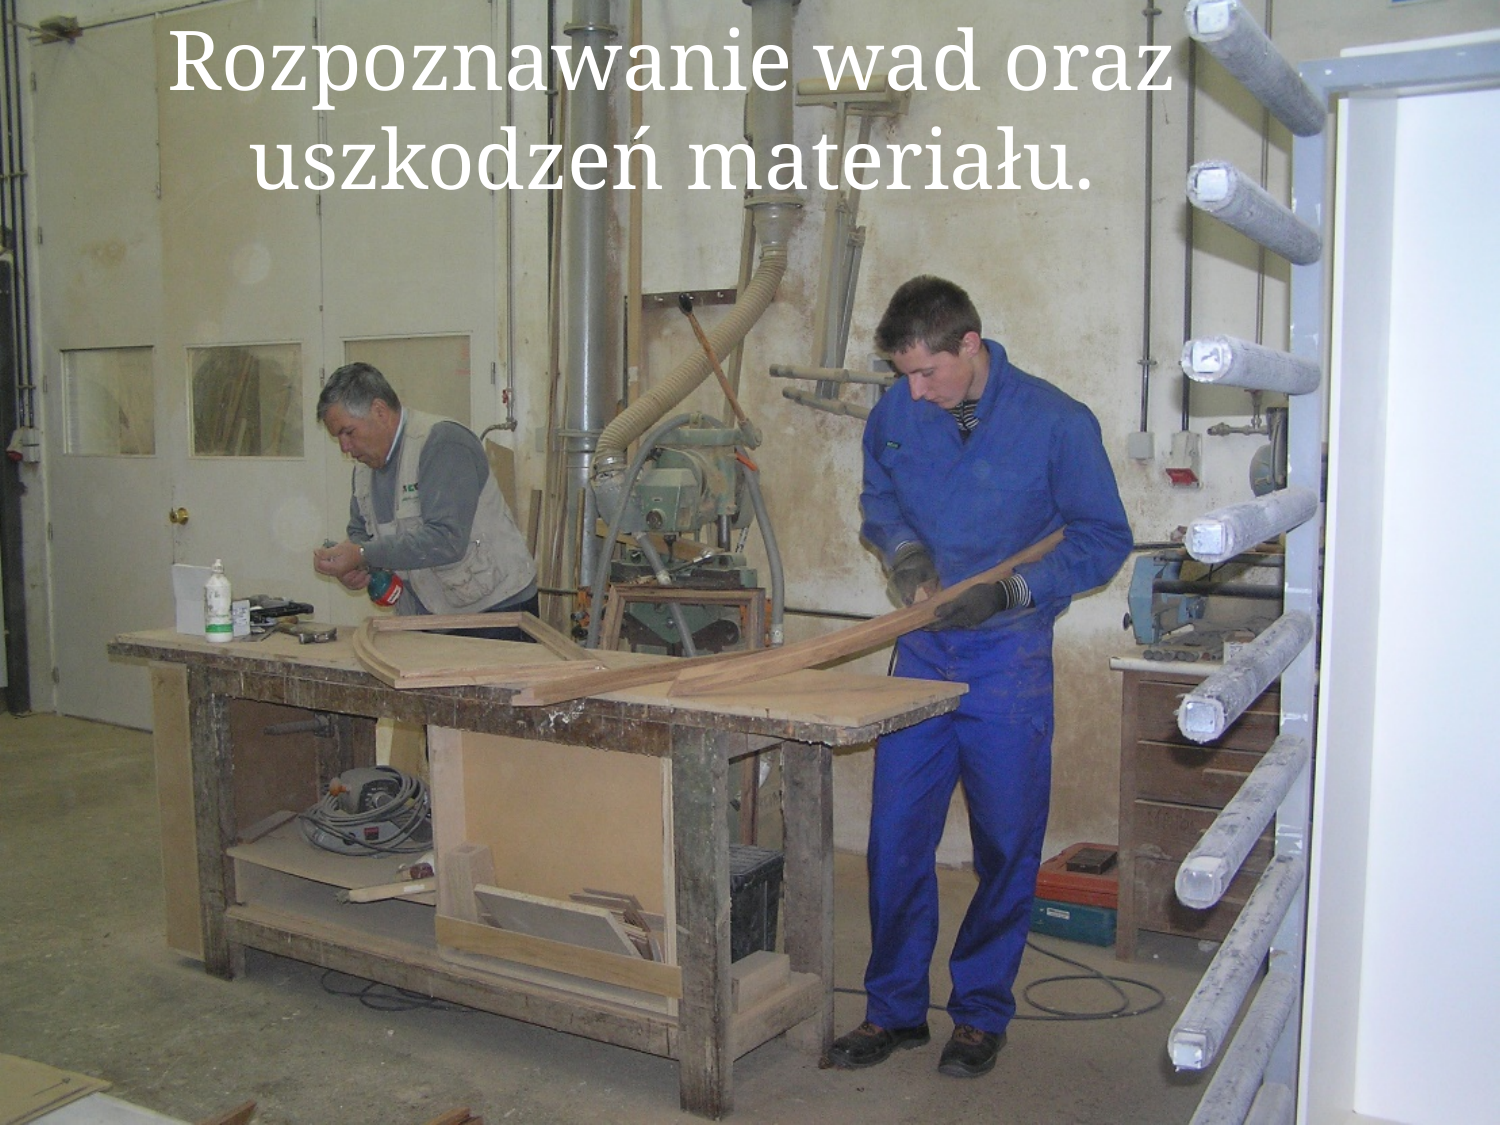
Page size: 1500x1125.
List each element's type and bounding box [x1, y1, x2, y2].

list [0, 0, 1500, 1125]
